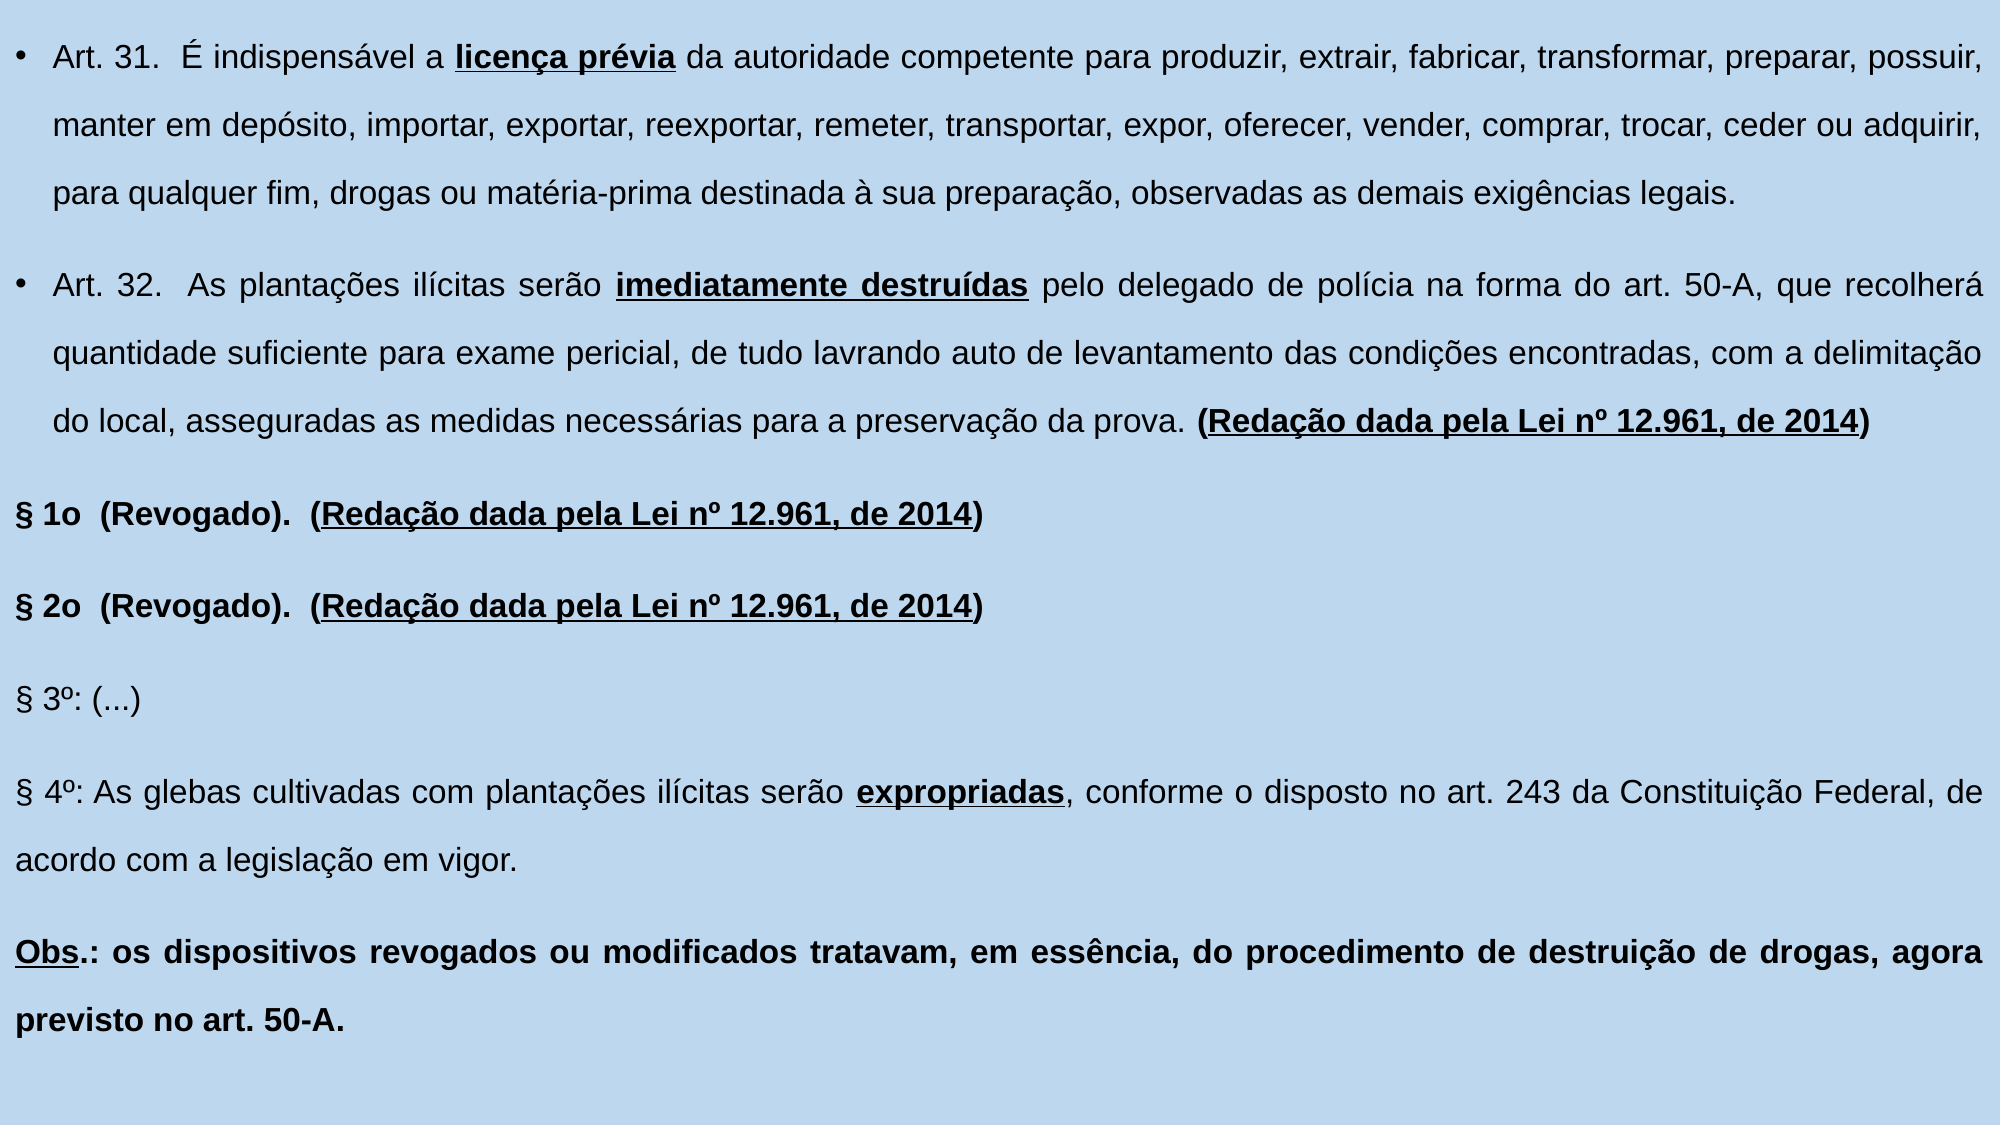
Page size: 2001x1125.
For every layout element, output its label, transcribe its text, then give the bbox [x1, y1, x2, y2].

list Art. 31. É indispensável a licença prévia da autoridade competente para produzir, extrair, fabricar, transformar, preparar, possuir, manter em depósito, importar, exportar, reexportar, remeter, transportar, expor, oferecer, vender, comprar, trocar, ceder ou adquirir, para qualquer fim, drogas ou matéria-prima destinada à sua preparação, observadas as demais exigências legais. Art. 32. As plantações ilícitas serão imediatamente destruídas pelo delegado de polícia na forma do art. 50-A, que recolherá quantidade suficiente para exame pericial, de tudo lavrando auto de levantamento das condições encontradas, com a delimitação do local, asseguradas as medidas necessárias para a preservação da prova. (Redação dada pela Lei nº 12.961, de 2014) § 1o (Revogado). (Redação dada pela Lei nº 12.961, de 2014) § 2o (Revogado). (Redação dada pela Lei nº 12.961, de 2014) § 3º: (...) § 4º: As glebas cultivadas com plantações ilícitas serão expropriadas, conforme o disposto no art. 243 da Constituição Federal, de acordo com a legislação em vigor. Obs.: os dispositivos revogados ou modificados tratavam, em essência, do procedimento de destruição de drogas, agora previsto no art. 50-A. [0, 0, 2000, 1125]
